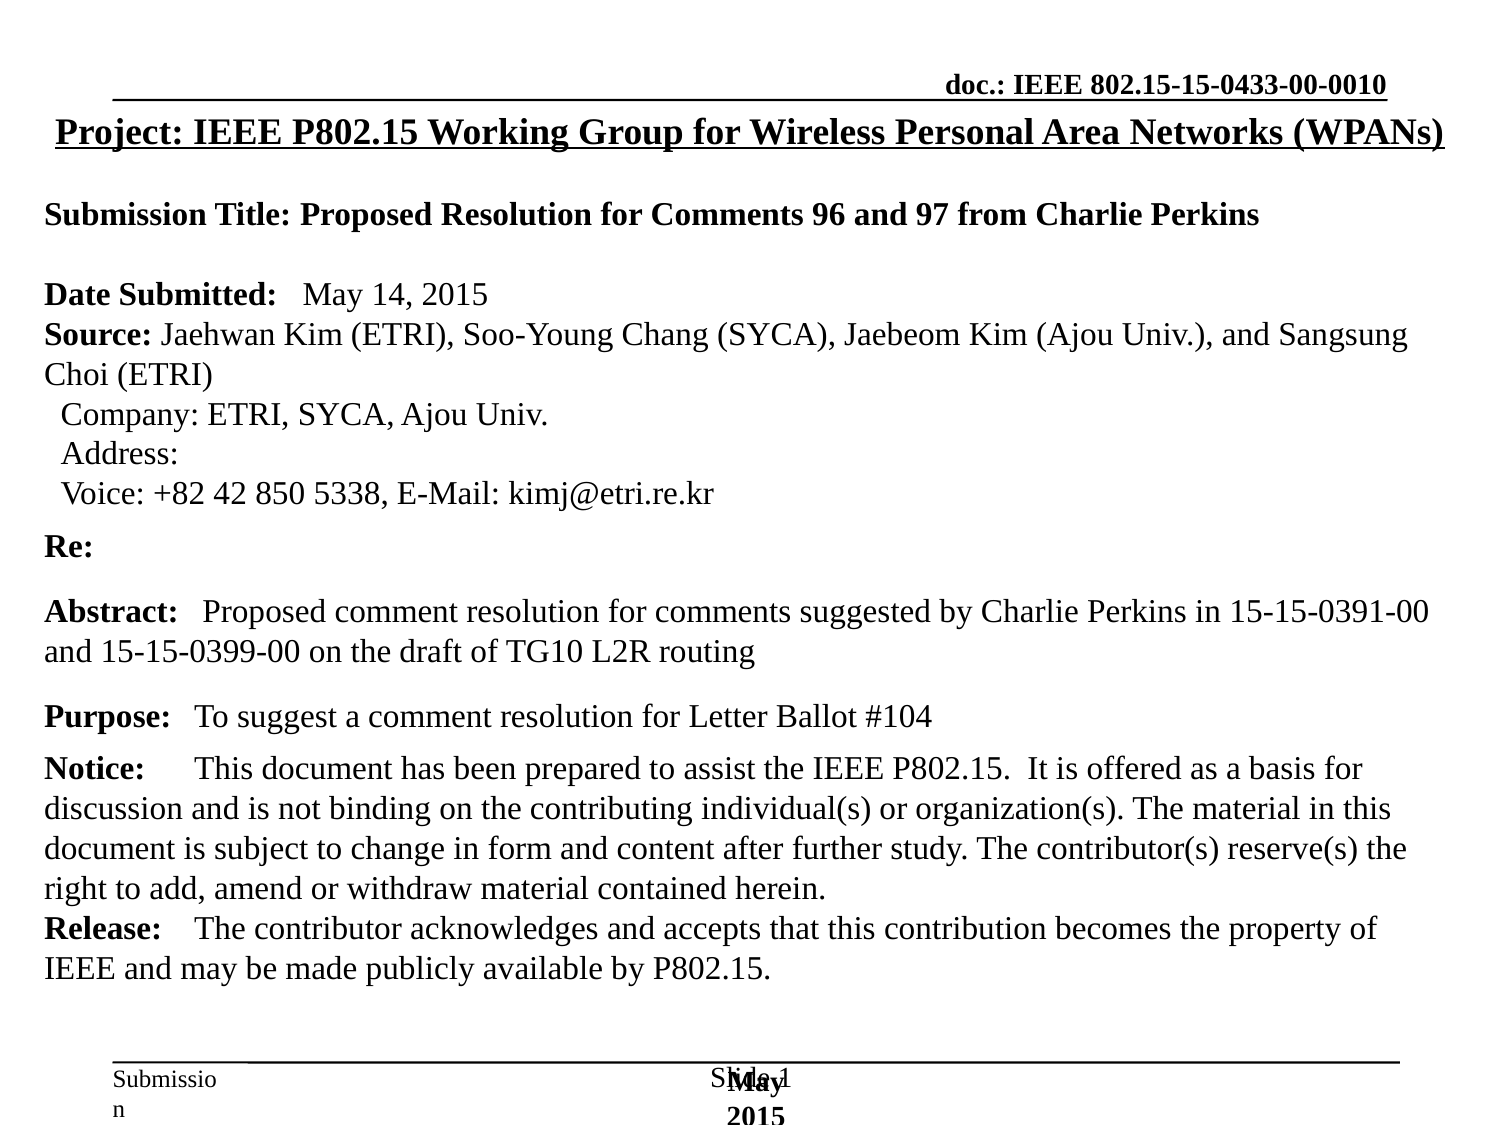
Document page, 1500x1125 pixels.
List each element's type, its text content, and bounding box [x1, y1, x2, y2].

text_box Project: IEEE P802.15 Working Group for Wireless Personal Area Networks (WPANs) Submission Title: Proposed Resolution for Comments 96 and 97 from Charlie Perkins Date Submitted: May 14, 2015 Source: Jaehwan Kim (ETRI), Soo-Young Chang (SYCA), Jaebeom Kim (Ajou Univ.), and Sangsung Choi (ETRI) Company: ETRI, SYCA, Ajou Univ. Address: Voice: +82 42 850 5338, E-Mail: kimj@etri.re.kr Re: Abstract: Proposed comment resolution for comments suggested by Charlie Perkins in 15-15-0391-00 and 15-15-0399-00 on the draft of TG10 L2R routing Purpose: To suggest a comment resolution for Letter Ballot #104 Notice: This document has been prepared to assist the IEEE P802.15. It is offered as a basis for discussion and is not binding on the contributing individual(s) or organization(s). The material in this document is subject to change in form and content after further study. The contributor(s) reserve(s) the right to add, amend or withdraw material contained herein. Release: The contributor acknowledges and accepts that this contribution becomes the property of IEEE and may be made publicly available by P802.15. [29, 99, 1471, 994]
slide_number Slide 1 [619, 1058, 883, 1095]
